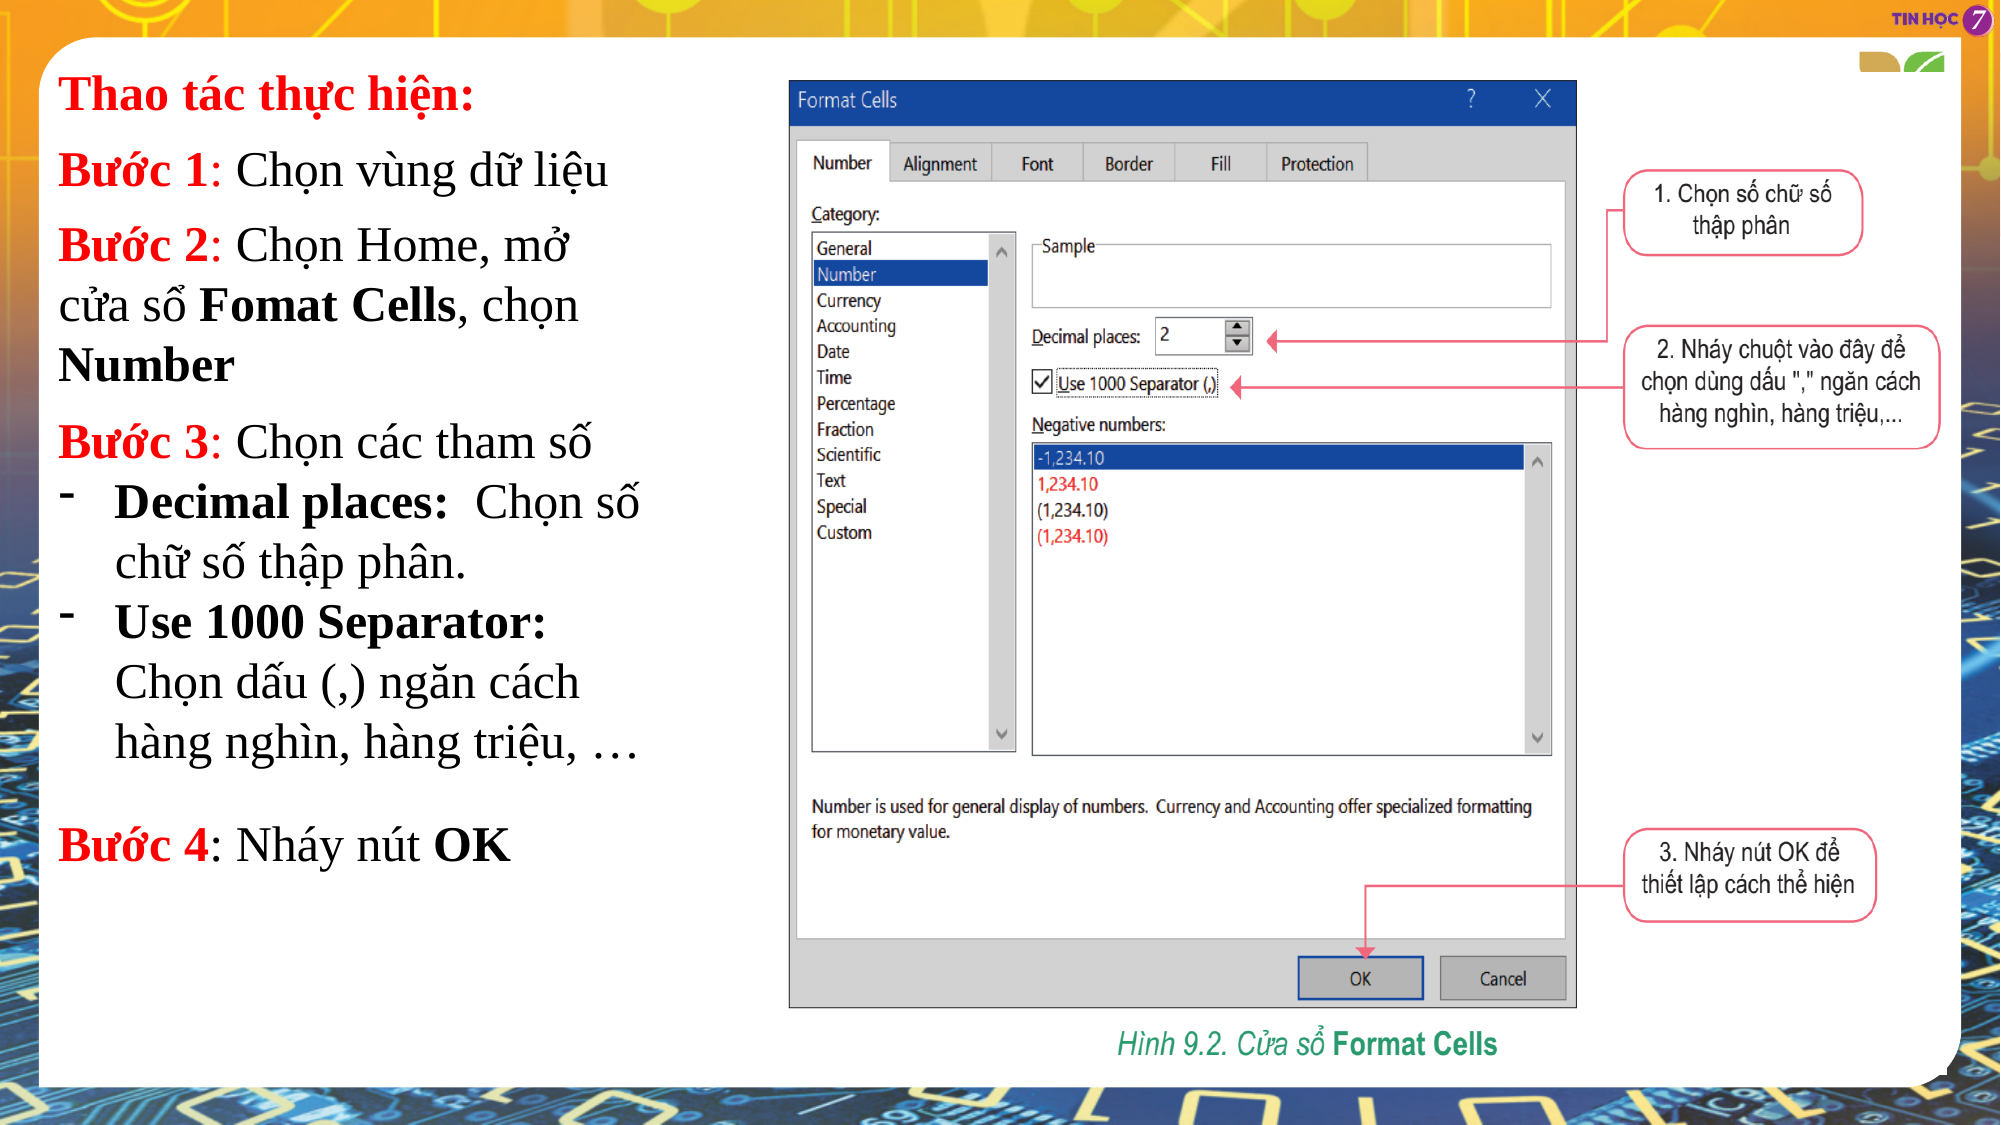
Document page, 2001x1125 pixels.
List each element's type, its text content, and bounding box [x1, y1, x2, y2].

text_box Bước 4: Nháy nút OK [43, 803, 637, 879]
text_box Bước 3: Chọn các tham số Decimal places: Chọn số chữ số thập phân. Use 1000 Separator: Chọn dấu (,) ngăn cách hàng nghìn, hàng triệu, … [43, 401, 694, 777]
text_box Bước 1: Chọn vùng dữ liệu [43, 128, 637, 204]
picture [0, 0, 2001, 1125]
text_box Bước 2: Chọn Home, mở cửa sổ Fomat Cells, chọn Number [43, 204, 637, 400]
text_box Thao tác thực hiện: [43, 52, 506, 128]
